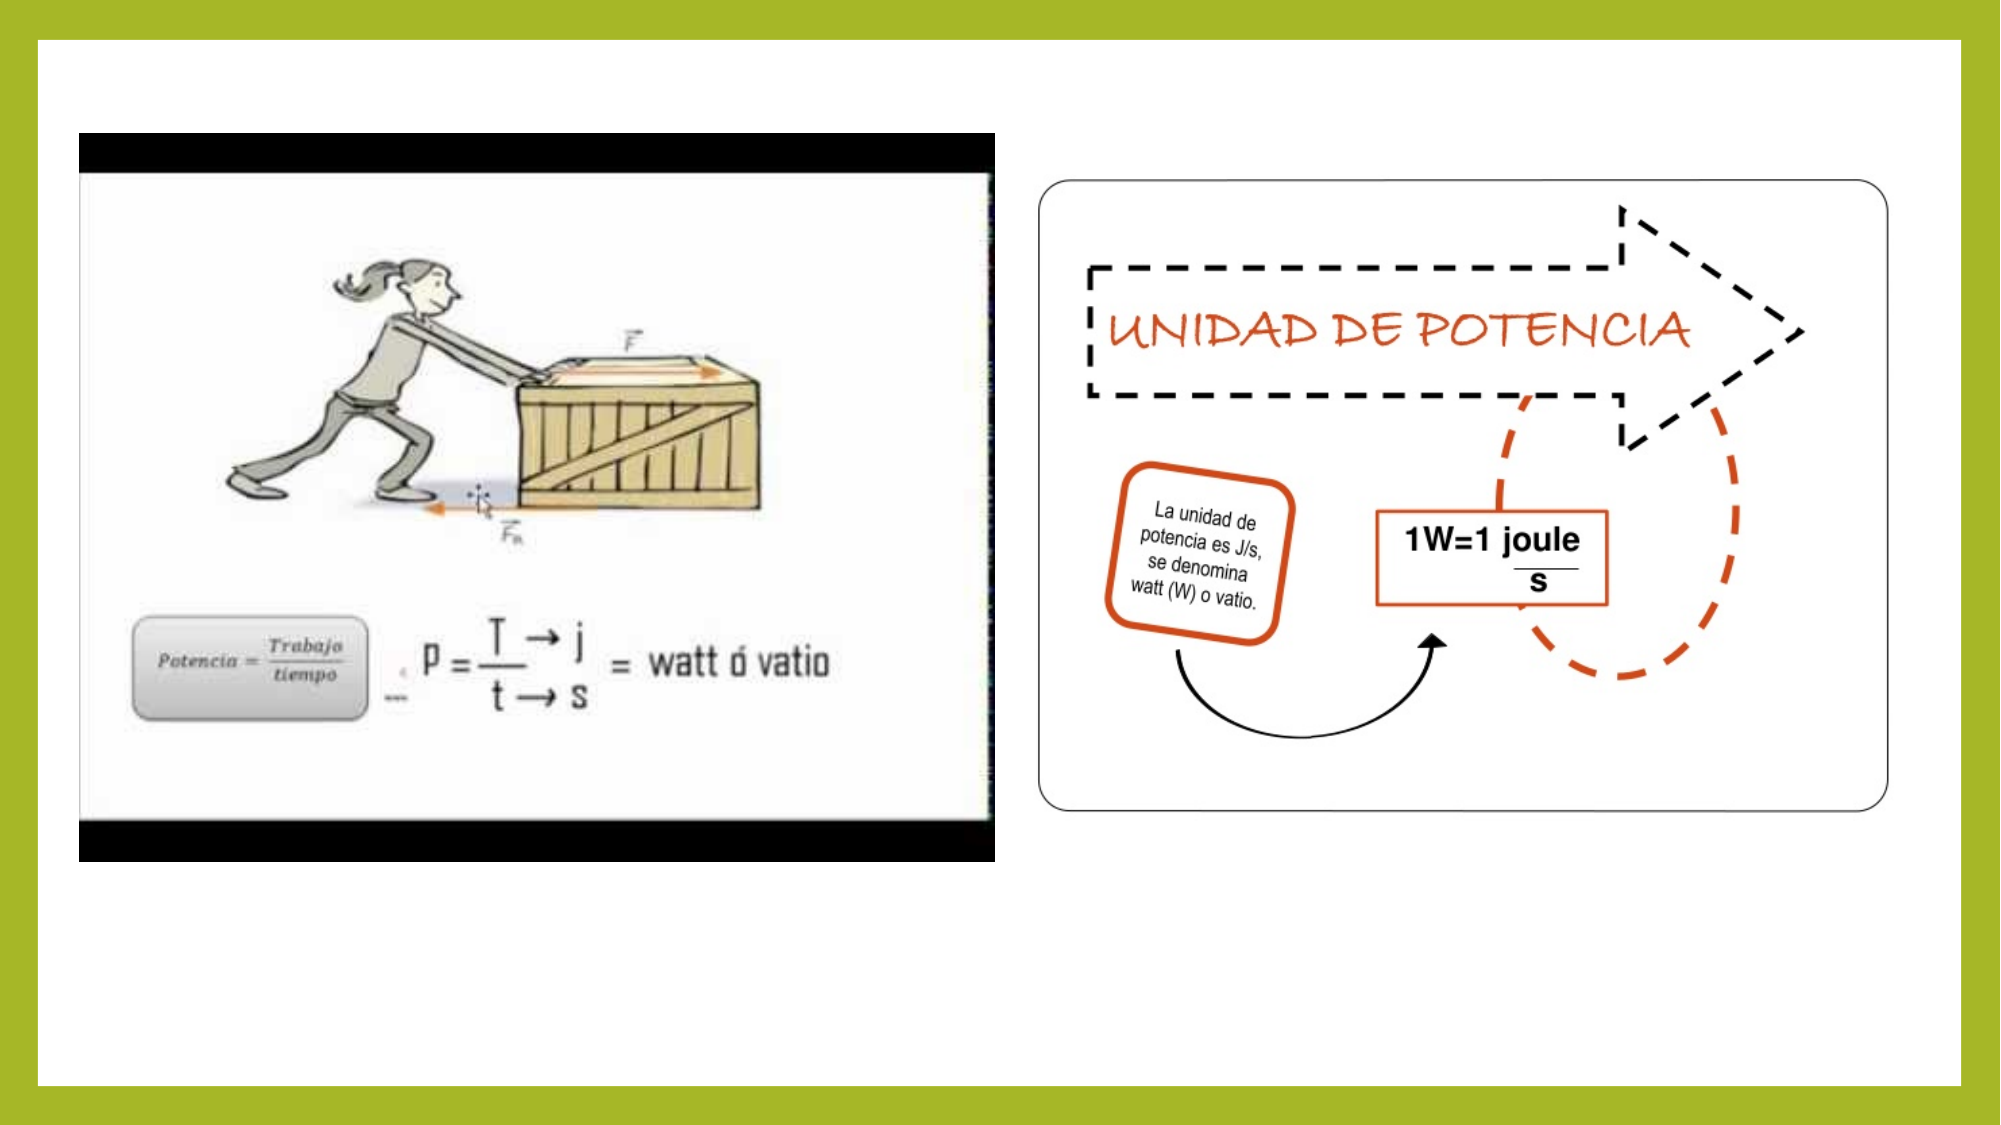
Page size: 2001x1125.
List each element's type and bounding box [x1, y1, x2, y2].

picture [79, 132, 996, 863]
picture [1032, 174, 1894, 821]
